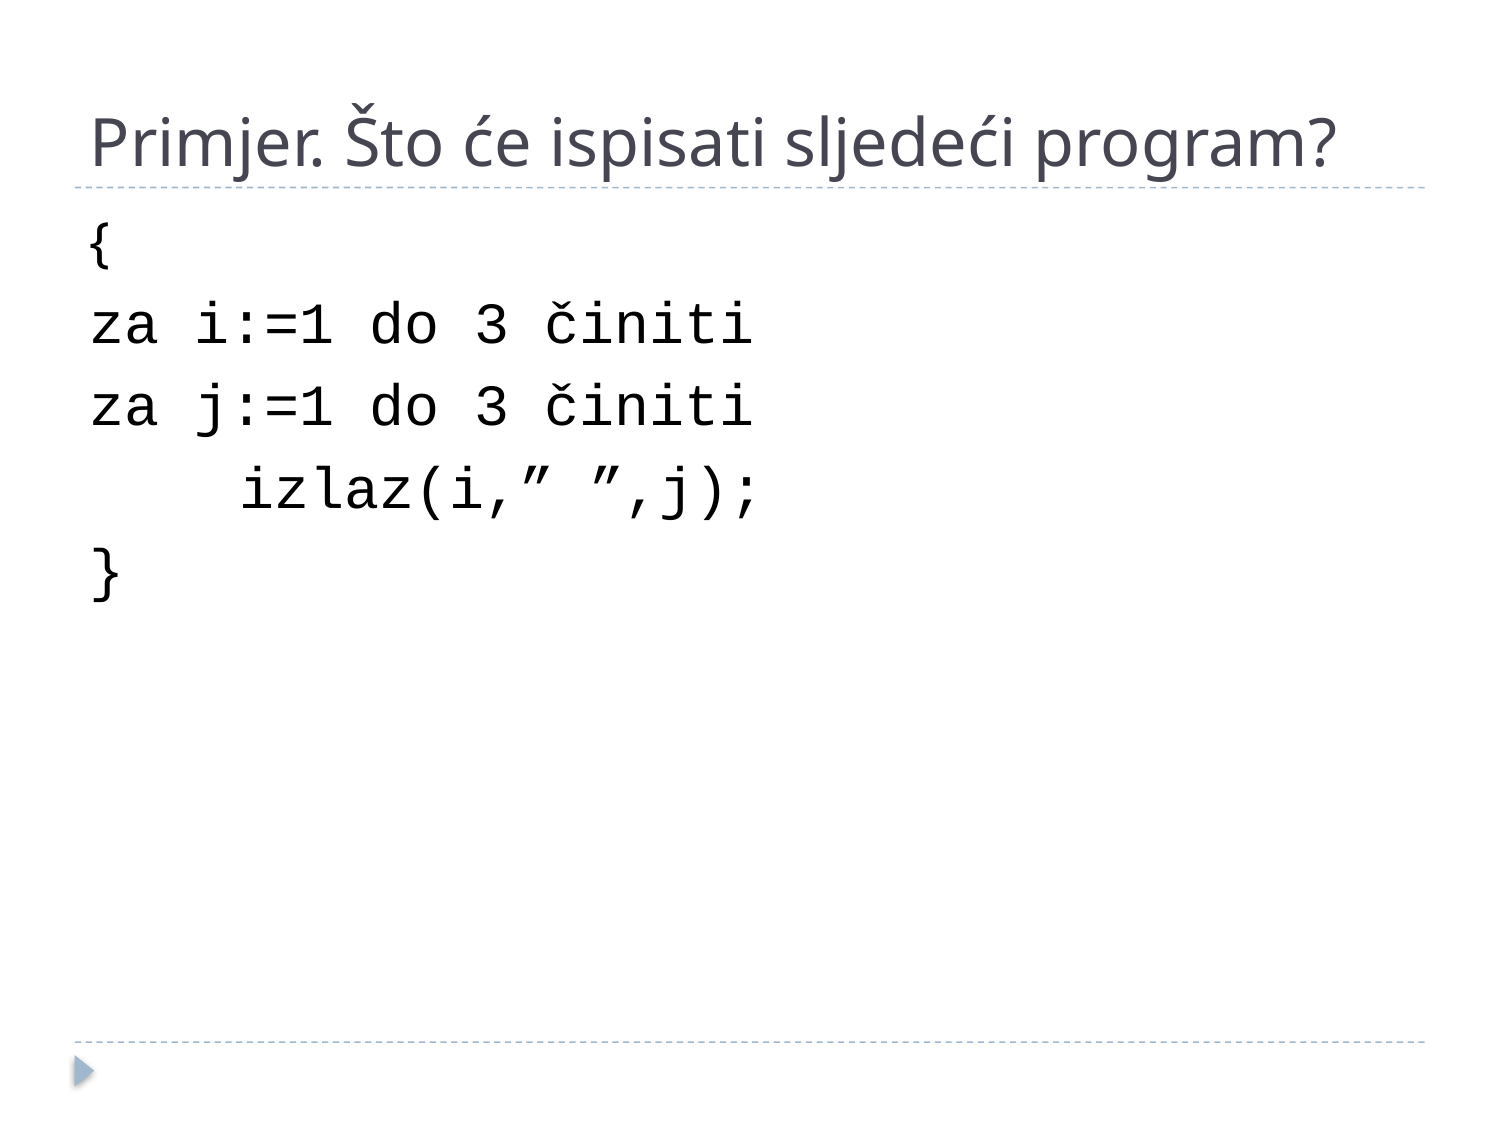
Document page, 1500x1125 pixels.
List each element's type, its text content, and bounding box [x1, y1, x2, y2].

title Primjer. Što će ispisati sljedeći program? [75, 24, 1425, 188]
list { za i:=1 do 3 činiti za j:=1 do 3 činiti izlaz(i,” ”,j); } [75, 200, 1425, 1010]
